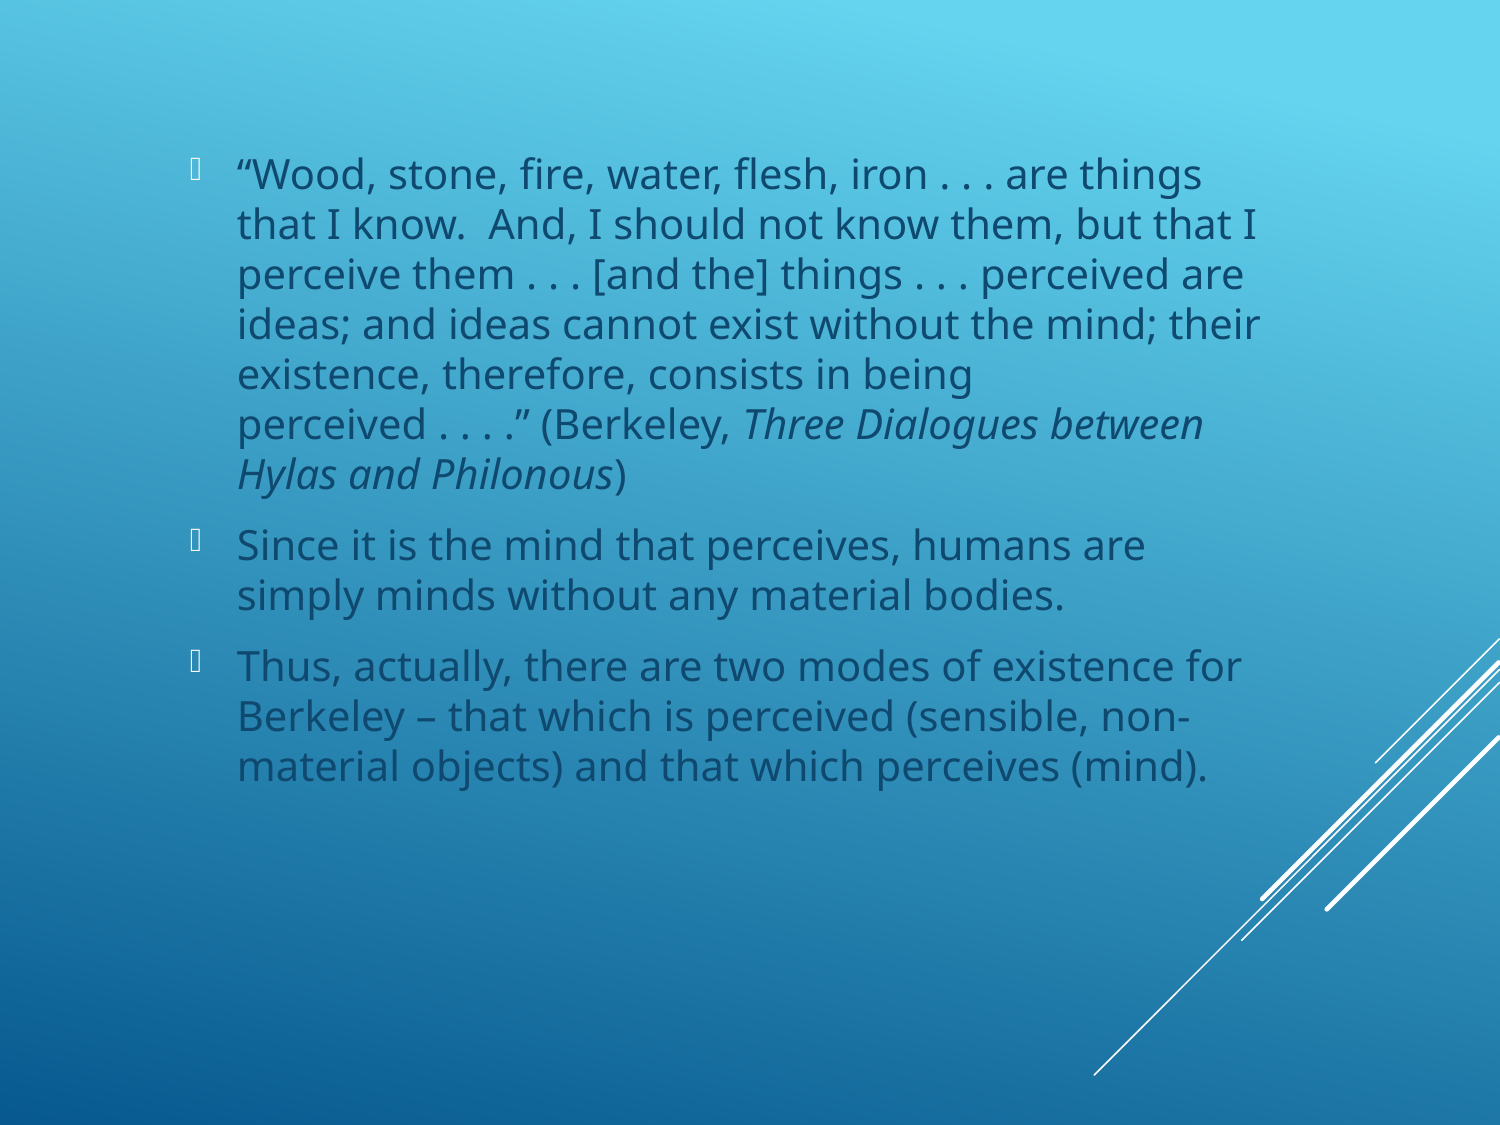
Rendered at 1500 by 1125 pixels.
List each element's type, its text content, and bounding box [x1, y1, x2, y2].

list “Wood, stone, fire, water, flesh, iron . . . are things that I know. And, I should not know them, but that I perceive them . . . [and the] things . . . perceived are ideas; and ideas cannot exist without the mind; their existence, therefore, consists in being perceived . . . .” (Berkeley, Three Dialogues between Hylas and Philonous) Since it is the mind that perceives, humans are simply minds without any material bodies. Thus, actually, there are two modes of existence for Berkeley – that which is perceived (sensible, non-material objects) and that which perceives (mind). [99, 99, 1288, 838]
